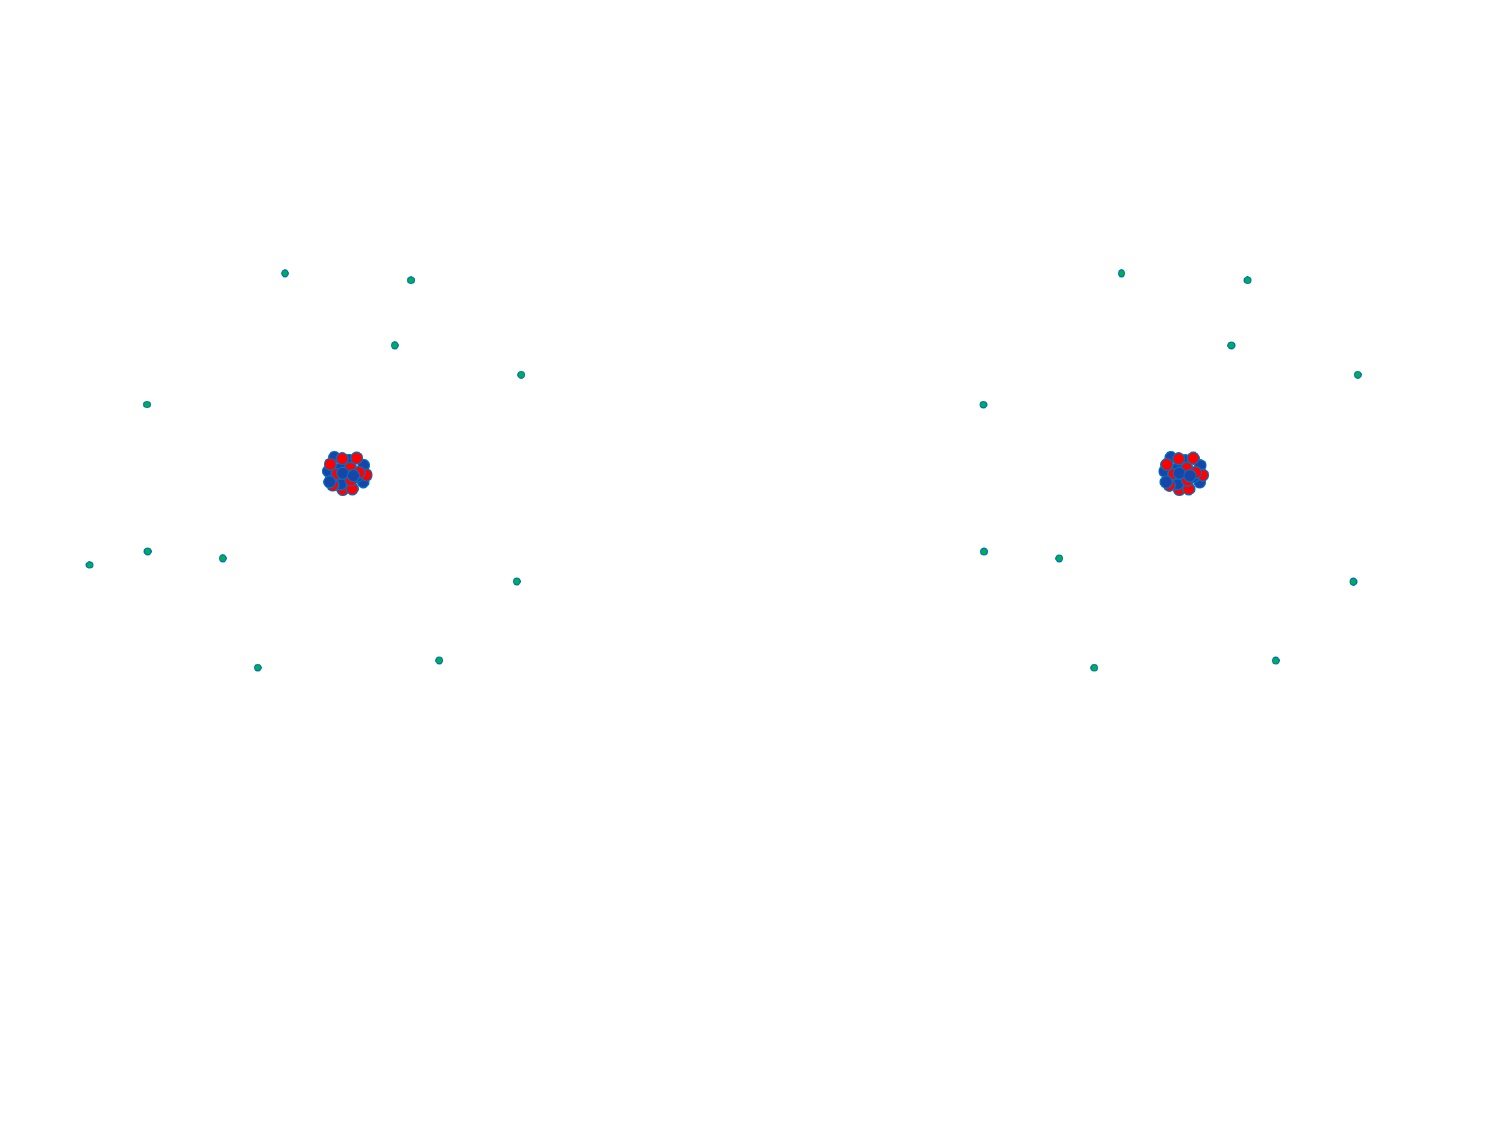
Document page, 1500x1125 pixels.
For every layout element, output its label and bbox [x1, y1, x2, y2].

text_box [72, 195, 1460, 754]
